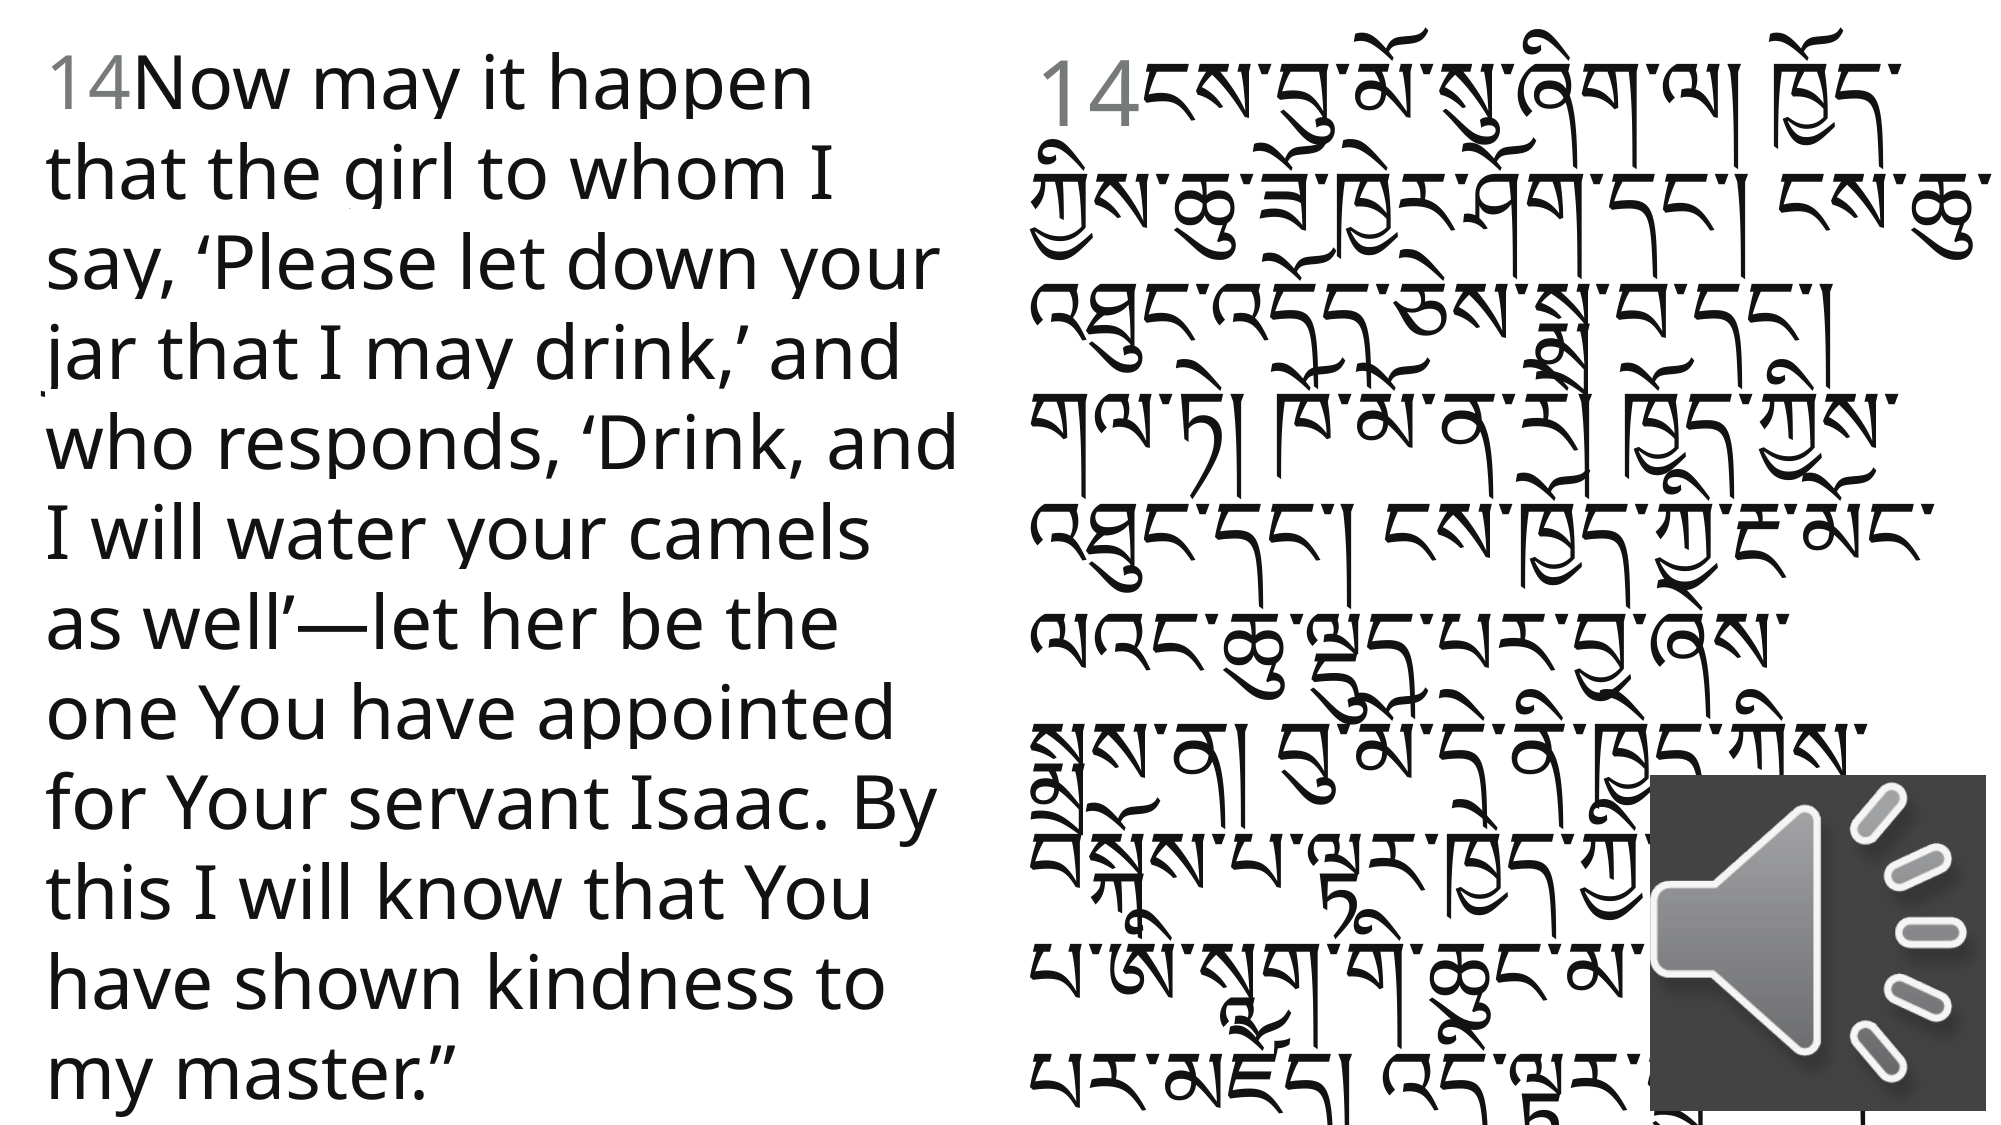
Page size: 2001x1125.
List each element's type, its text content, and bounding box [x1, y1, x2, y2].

text_box 14Now may it happen that the girl to whom I say, ‘Please let down your jar that I may drink,’ and who responds, ‘Drink, and I will water your camels as well’—let her be the one You have appointed for Your servant Isaac. By this I will know that You have shown kindness to my master.” [30, 27, 986, 1104]
picture [1648, 773, 1987, 1112]
text_box 14ངས་བུ་མོ་སུ་ཞིག༌ལ། ཁྱོད་ཀྱིས་ཆུ་ཟོ་ཁྱེར་ཤོག༌དང༌། ངས་ཆུ་འཐུང་འདོད་ཅེས་སྨྲ་བ༌དང༌། གལ༌ཏེ། ཁོ་མོ་ན༌རེ། ཁྱོད་ཀྱིས་འཐུང༌དང༌། ངས་ཁྱོད་ཀྱི་རྔ་མོང་ལའང་ཆུ་ལྡུད་པར་བྱ་ཞེས་སྨྲས༌ན། བུ་མོ་དེ་ནི་ཁྱེད་ཀྱིས་བསྐོས་པ་ལྟར་ཁྱེད་ཀྱི་ཞབས་ཕྱི་པ་ཨི་སཱག་གི་ཆུང་མ་ཡིན་པར༌མཛོད། འདི་ལྟར་གྲུབ༌ཚེ། ཁྱེད་ཀྱིས་ང་ཡི་བདག་པོ་ལ་ཐུགས་རྗེ་གནང་བ་བདག་གིས་ཤེས་ནུས་པ་ཡིན་ཞེས་གསོལ་བ་བཏབ༌བོ།། [1012, 27, 2000, 1104]
